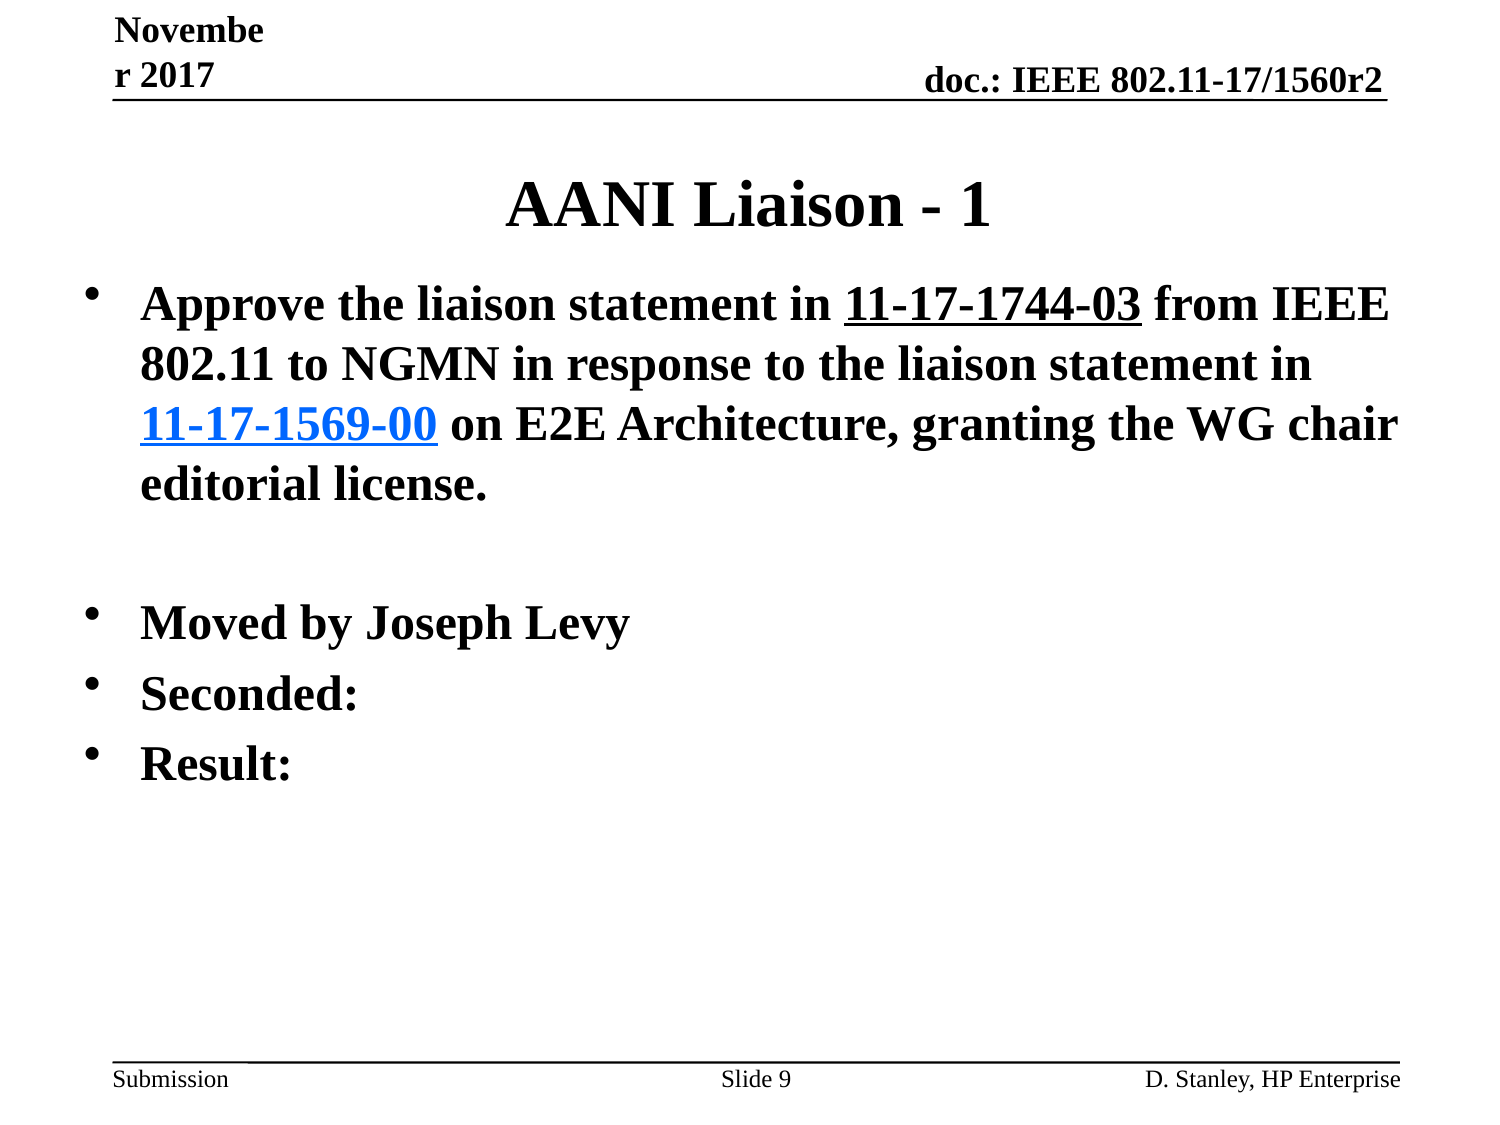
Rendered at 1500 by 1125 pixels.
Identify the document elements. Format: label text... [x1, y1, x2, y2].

slide_number Slide 9 [712, 1061, 800, 1093]
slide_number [114, 49, 270, 95]
list Approve the liaison statement in 11-17-1744-03 from IEEE 802.11 to NGMN in response to the liaison statement in 11-17-1569-00 on E2E Architecture, granting the WG chair editorial license. Moved by Joseph Levy Seconded: Result: [68, 262, 1432, 1050]
footer D. Stanley, HP Enterprise [878, 1061, 1402, 1093]
title AANI Liaison - 1 [112, 112, 1388, 262]
